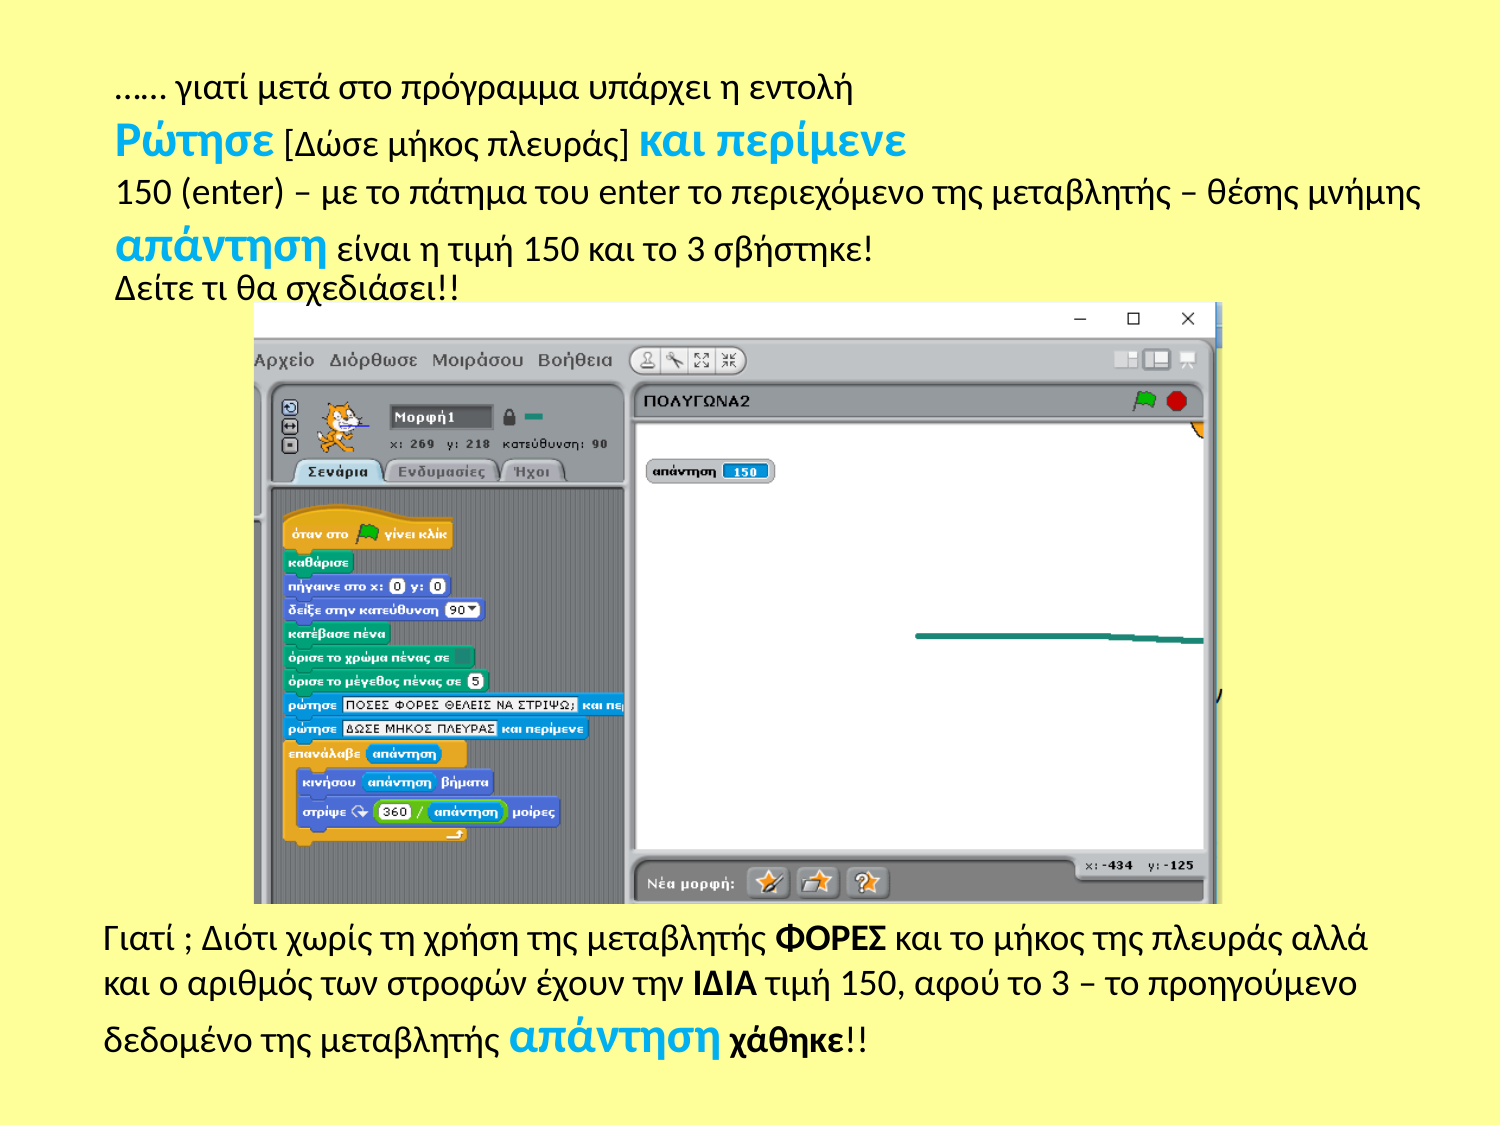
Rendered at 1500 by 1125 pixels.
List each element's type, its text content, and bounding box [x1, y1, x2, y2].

text_box Γιατί ; Διότι χωρίς τη χρήση της μεταβλητής ΦΟΡΕΣ και το μήκος της πλευράς αλλά και ο αριθμός των στροφών έχουν την ΙΔΙΑ τιμή 150, αφού το 3 – το προηγούμενο δεδομένο της μεταβλητής απάντηση χάθηκε!! [88, 905, 1424, 1070]
text_box …… γιατί μετά στο πρόγραμμα υπάρχει η εντολή Ρώτησε [Δώσε μήκος πλευράς] και περίμενε 150 (enter) – με το πάτημα του enter το περιεχόμενο της μεταβλητής – θέσης μνήμης απάντηση είναι η τιμή 150 και το 3 σβήστηκε! [100, 54, 1447, 280]
text_box Δείτε τι θα σχεδιάσει!! [100, 255, 1424, 315]
picture [253, 302, 1223, 904]
